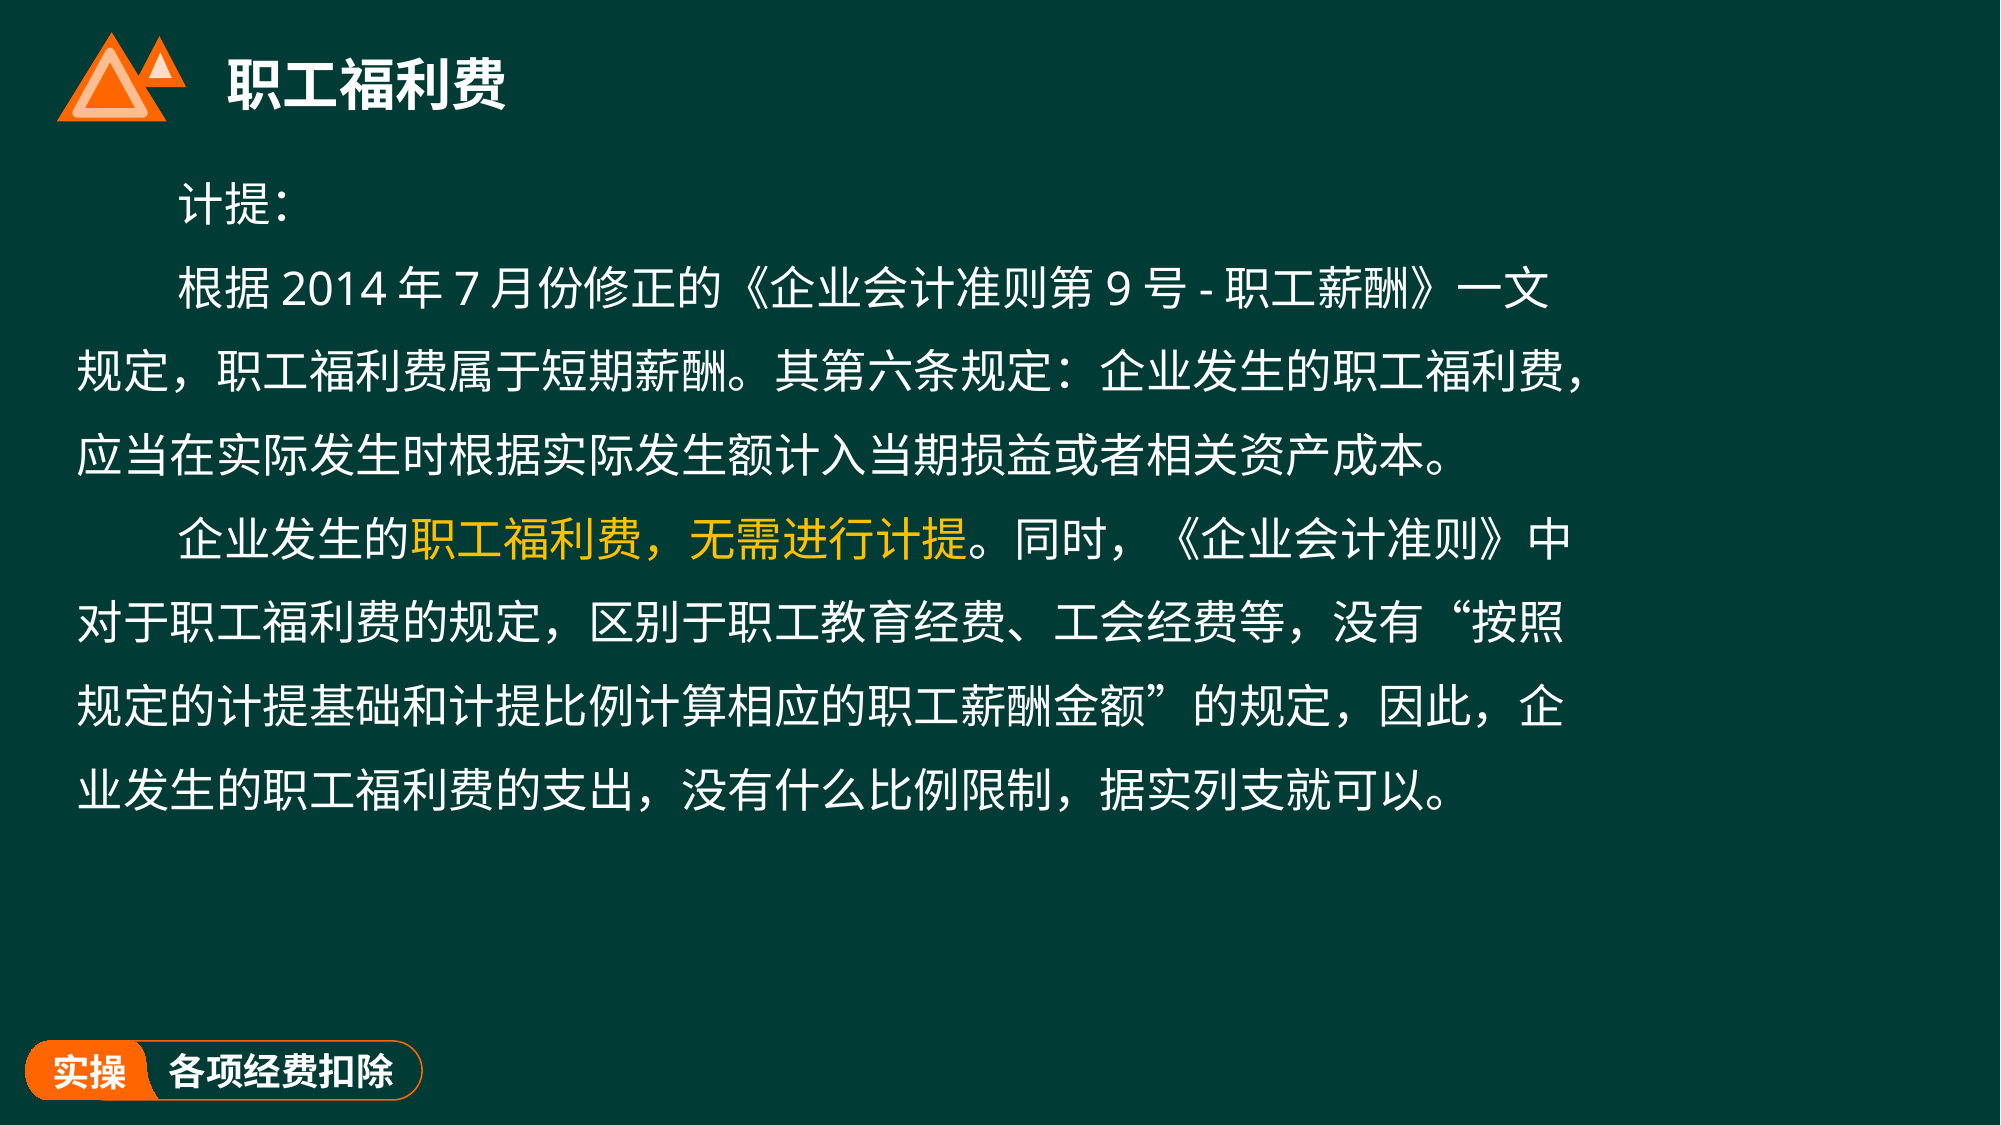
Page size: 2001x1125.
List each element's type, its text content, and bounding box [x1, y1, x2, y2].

title 职工福利费 [211, 27, 1589, 139]
list 计提： 根据2014年7月份修正的《企业会计准则第9号-职工薪酬》一文规定，职工福利费属于短期薪酬。其第六条规定：企业发生的职工福利费，应当在实际发生时根据实际发生额计入当期损益或者相关资产成本。 企业发生的职工福利费，无需进行计提。同时，《企业会计准则》中对于职工福利费的规定，区别于职工教育经费、工会经费等，没有“按照规定的计提基础和计提比例计算相应的职工薪酬金额”的规定，因此，企业发生的职工福利费的支出，没有什么比例限制，据实列支就可以。 [61, 139, 1589, 977]
